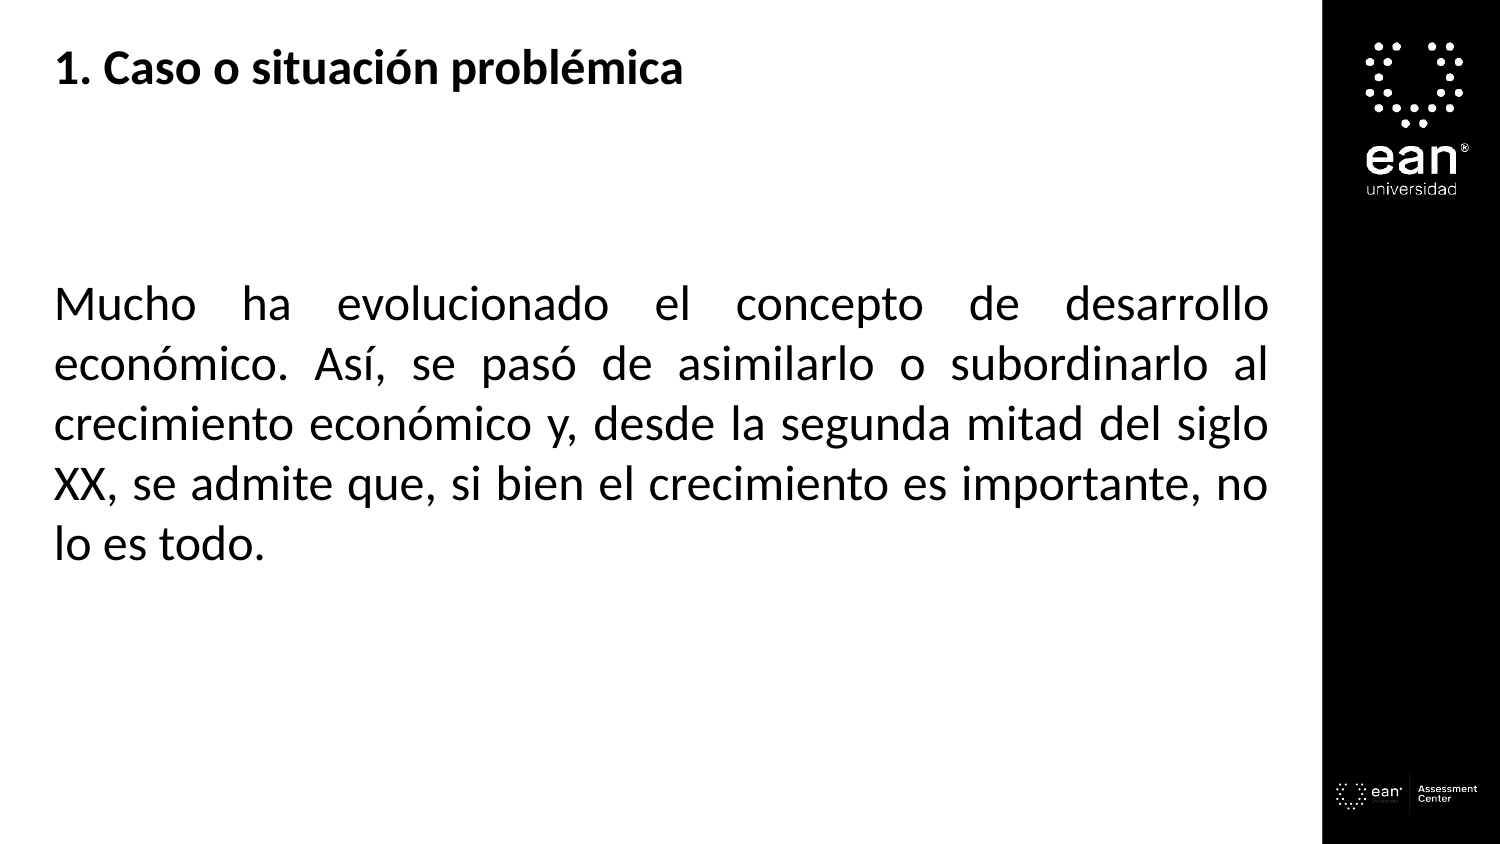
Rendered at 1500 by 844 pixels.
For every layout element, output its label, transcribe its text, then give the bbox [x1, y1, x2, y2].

text_box 1. Caso o situación problémica [39, 27, 797, 102]
text_box Mucho ha evolucionado el concepto de desarrollo económico. Así, se pasó de asimilarlo o subordinarlo al crecimiento económico y, desde la segunda mitad del siglo XX, se admite que, si bien el crecimiento es importante, no lo es todo. [39, 262, 1285, 578]
picture [0, 0, 1500, 844]
